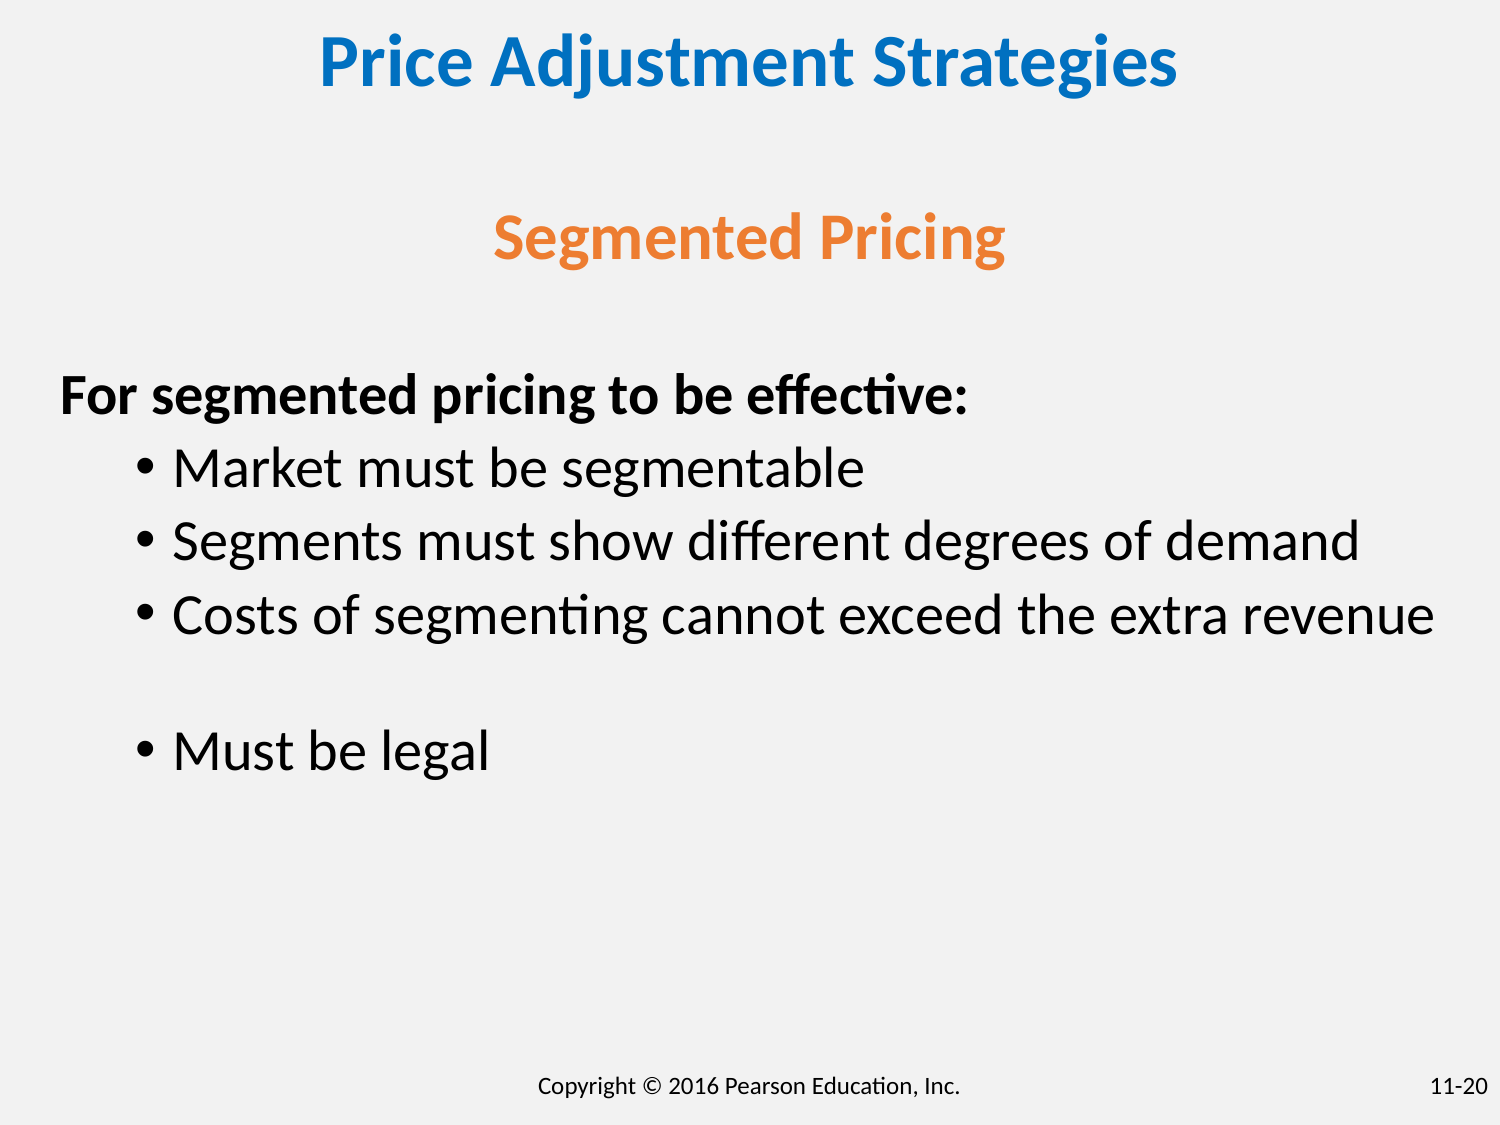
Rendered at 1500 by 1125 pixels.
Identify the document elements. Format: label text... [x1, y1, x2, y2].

text_box Price Adjustment Strategies [112, 20, 1388, 109]
text_box Copyright © 2016 Pearson Education, Inc. [432, 1062, 1068, 1108]
text_box Segmented Pricing [148, 185, 1352, 281]
list For segmented pricing to be effective: Market must be segmentable Segments must show different degrees of demand Costs of segmenting cannot exceed the extra revenue Must be legal [45, 356, 1463, 872]
text_box 11-20 [1359, 1062, 1500, 1108]
